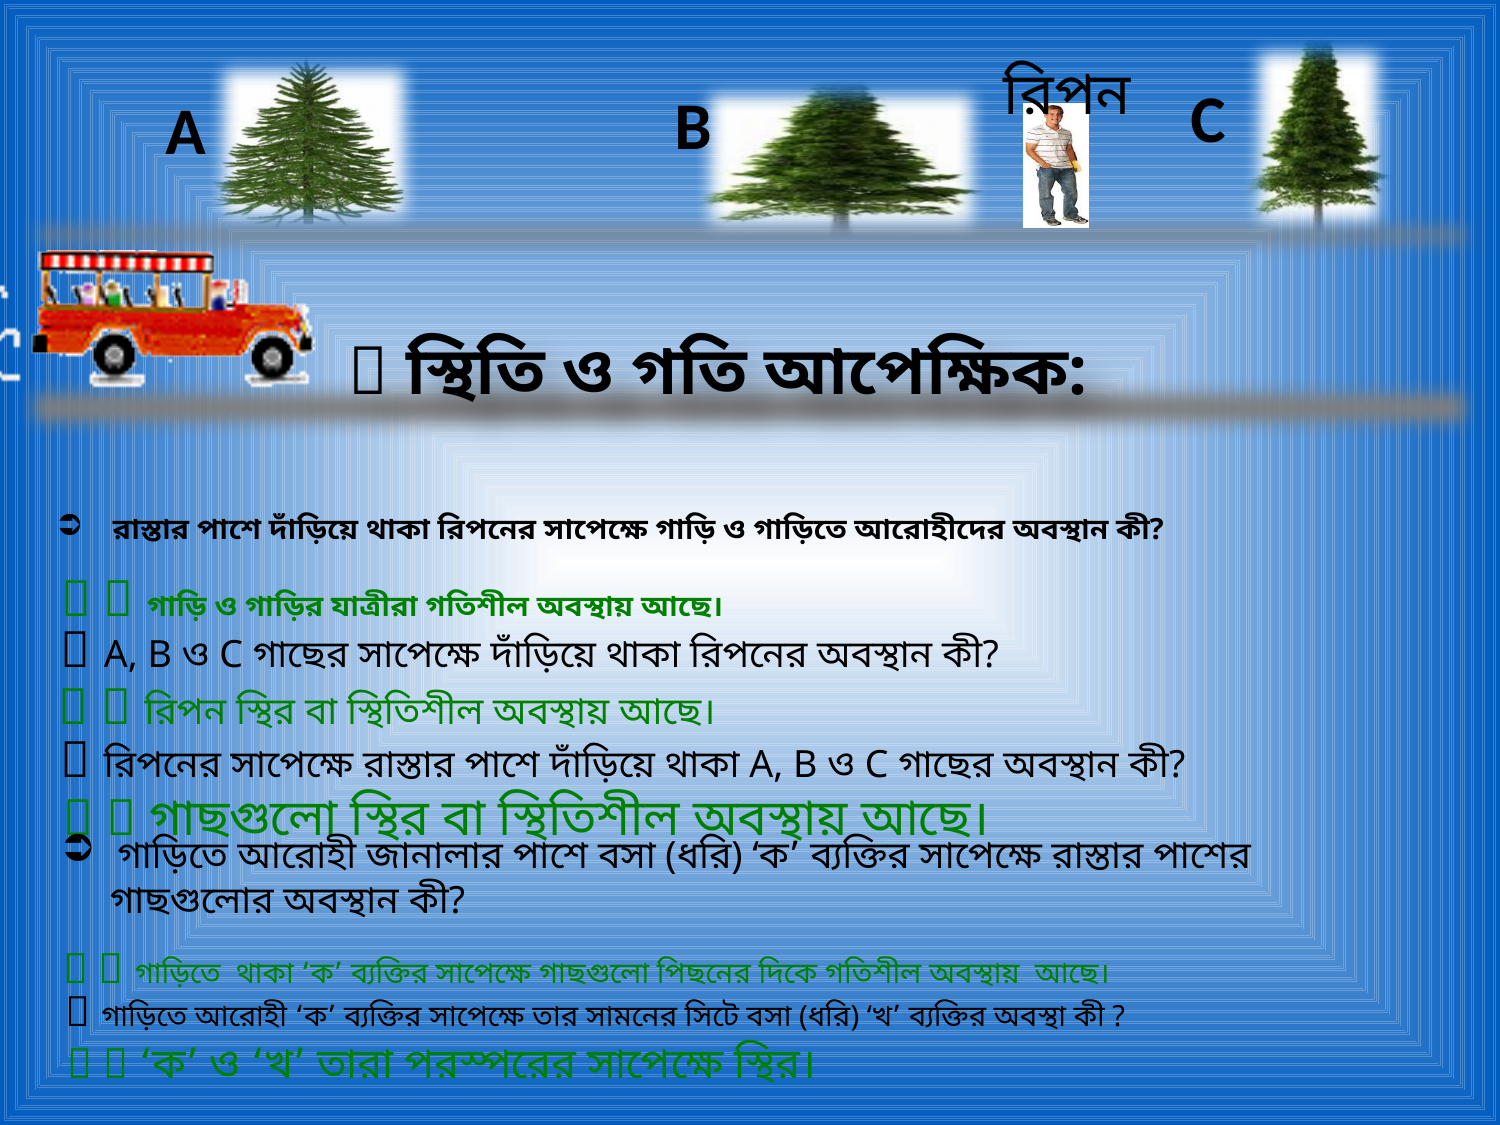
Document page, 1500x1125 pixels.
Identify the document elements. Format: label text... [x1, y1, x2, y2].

text_box   ‘ক’ ও ‘খ’ তারা পরস্পরের সাপেক্ষে স্থির। [53, 1029, 1359, 1095]
text_box  গাড়িতে আরোহী ‘ক’ ব্যক্তির সাপেক্ষে তার সামনের সিটে বসা (ধরি) ‘খ’ ব্যক্তির অবস্থা কী ? [50, 977, 1328, 1043]
text_box  রিপনের সাপেক্ষে রাস্তার পাশে দাঁড়িয়ে থাকা A, B ও C গাছের অবস্থান কী? [46, 720, 1323, 795]
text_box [17, 210, 1482, 439]
text_box   গাড়িতে থাকা ‘ক’ ব্যক্তির সাপেক্ষে গাছগুলো পিছনের দিকে গতিশীল অবস্থায় আছে। [48, 934, 1304, 1000]
text_box গাড়িতে আরোহী জানালার পাশে বসা (ধরি) ‘ক’ ব্যক্তির সাপেক্ষে রাস্তার পাশের গাছগুলোর অবস্থান কী? [46, 823, 1427, 928]
text_box   রিপন স্থির বা স্থিতিশীল অবস্থায় আছে। [43, 667, 892, 742]
text_box   গাড়ি ও গাড়ির যাত্রীরা গতিশীল অবস্থায় আছে। [46, 559, 894, 635]
picture [0, 250, 322, 400]
text_box  A, B ও C গাছের সাপেক্ষে দাঁড়িয়ে থাকা রিপনের অবস্থান কী? [46, 609, 1318, 685]
text_box   গাছগুলো স্থির বা স্থিতিশীল অবস্থায় আছে। [48, 777, 1237, 823]
text_box রাস্তার পাশে দাঁড়িয়ে থাকা রিপনের সাপেক্ষে গাড়ি ও গাড়িতে আরোহীদের অবস্থান কী? [41, 503, 1441, 554]
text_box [150, 35, 1396, 241]
